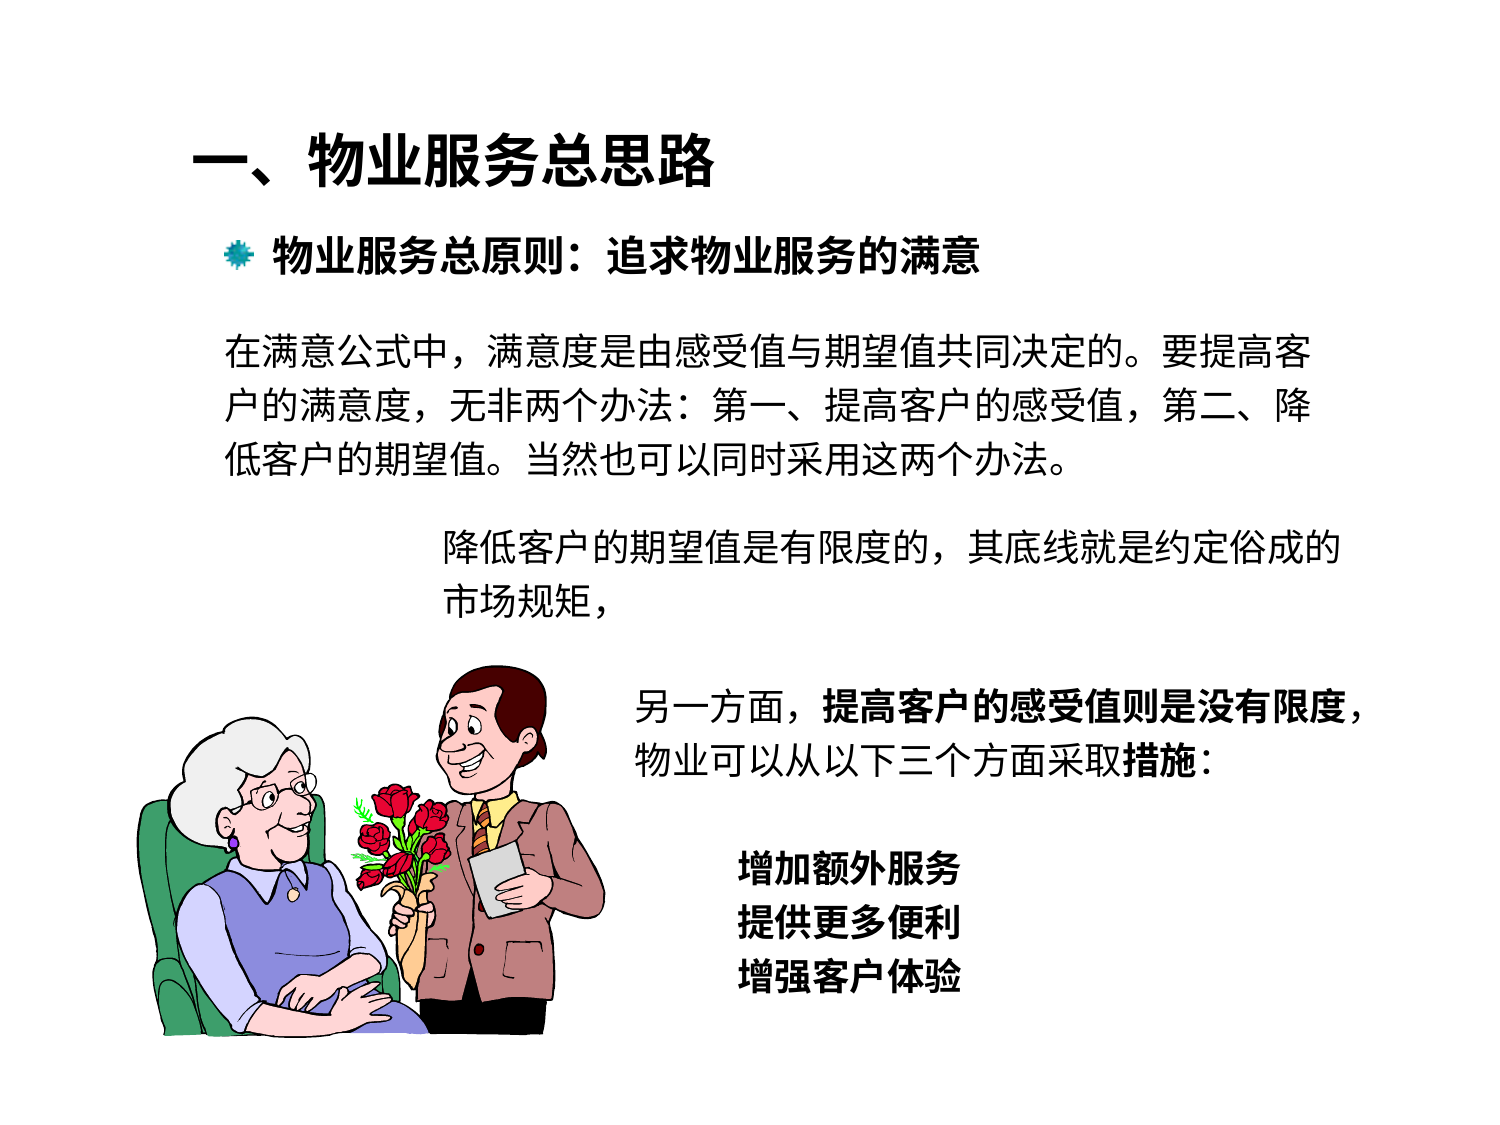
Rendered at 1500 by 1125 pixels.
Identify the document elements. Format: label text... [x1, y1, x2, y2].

text_box 在满意公式中，满意度是由感受值与期望值共同决定的。要提高客户的满意度，无非两个办法：第一、提高客户的感受值，第二、降低客户的期望值。当然也可以同时采用这两个办法。 [209, 311, 1332, 488]
picture [135, 656, 614, 1038]
picture [224, 240, 254, 270]
text_box 降低客户的期望值是有限度的，其底线就是约定俗成的市场规矩， [427, 507, 1385, 630]
text_box 一、物业服务总思路 [176, 117, 980, 202]
text_box 另一方面，提高客户的感受值则是没有限度， 物业可以从以下三个方面采取措施： 增加额外服务 提供更多便利 增强客户体验 [620, 666, 1471, 1006]
text_box 物业服务总原则：追求物业服务的满意 [209, 222, 1460, 288]
